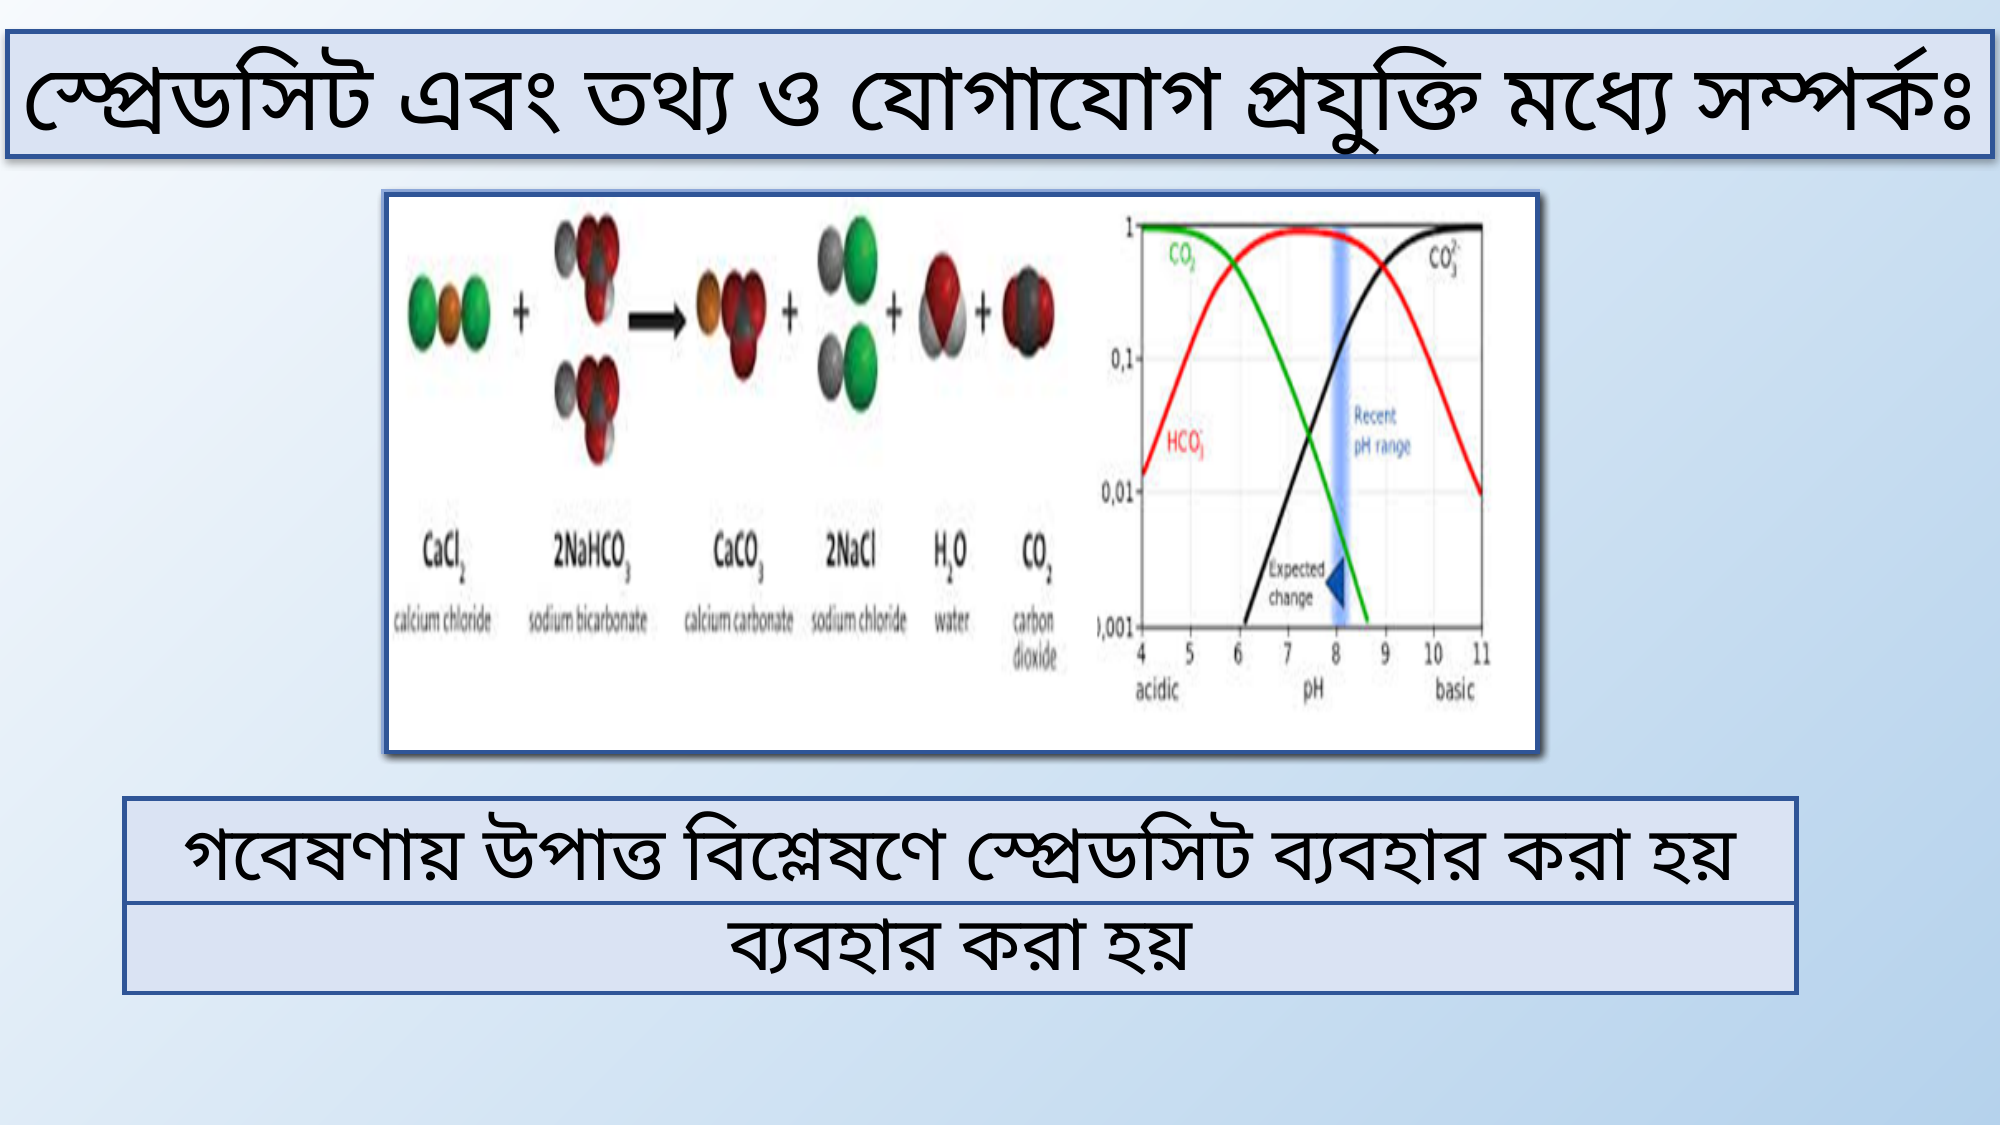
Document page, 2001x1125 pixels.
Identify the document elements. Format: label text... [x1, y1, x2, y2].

text_box স্প্রেডসিট এবং তথ্য ও যোগাযোগ প্রযুক্তি মধ্যে সম্পর্কঃ [7, 31, 1993, 157]
picture [385, 193, 1536, 750]
text_box গবেষণায় উপাত্ত বিশ্লেষণে স্প্রেডসিট ব্যবহার করা হয় [124, 798, 1797, 903]
text_box বর্তমানের আইসিটির যুগে তথ্য প্রক্রিয়াকরণে স্প্রেডসিট ব্যবহার করা হয় [124, 903, 1797, 993]
